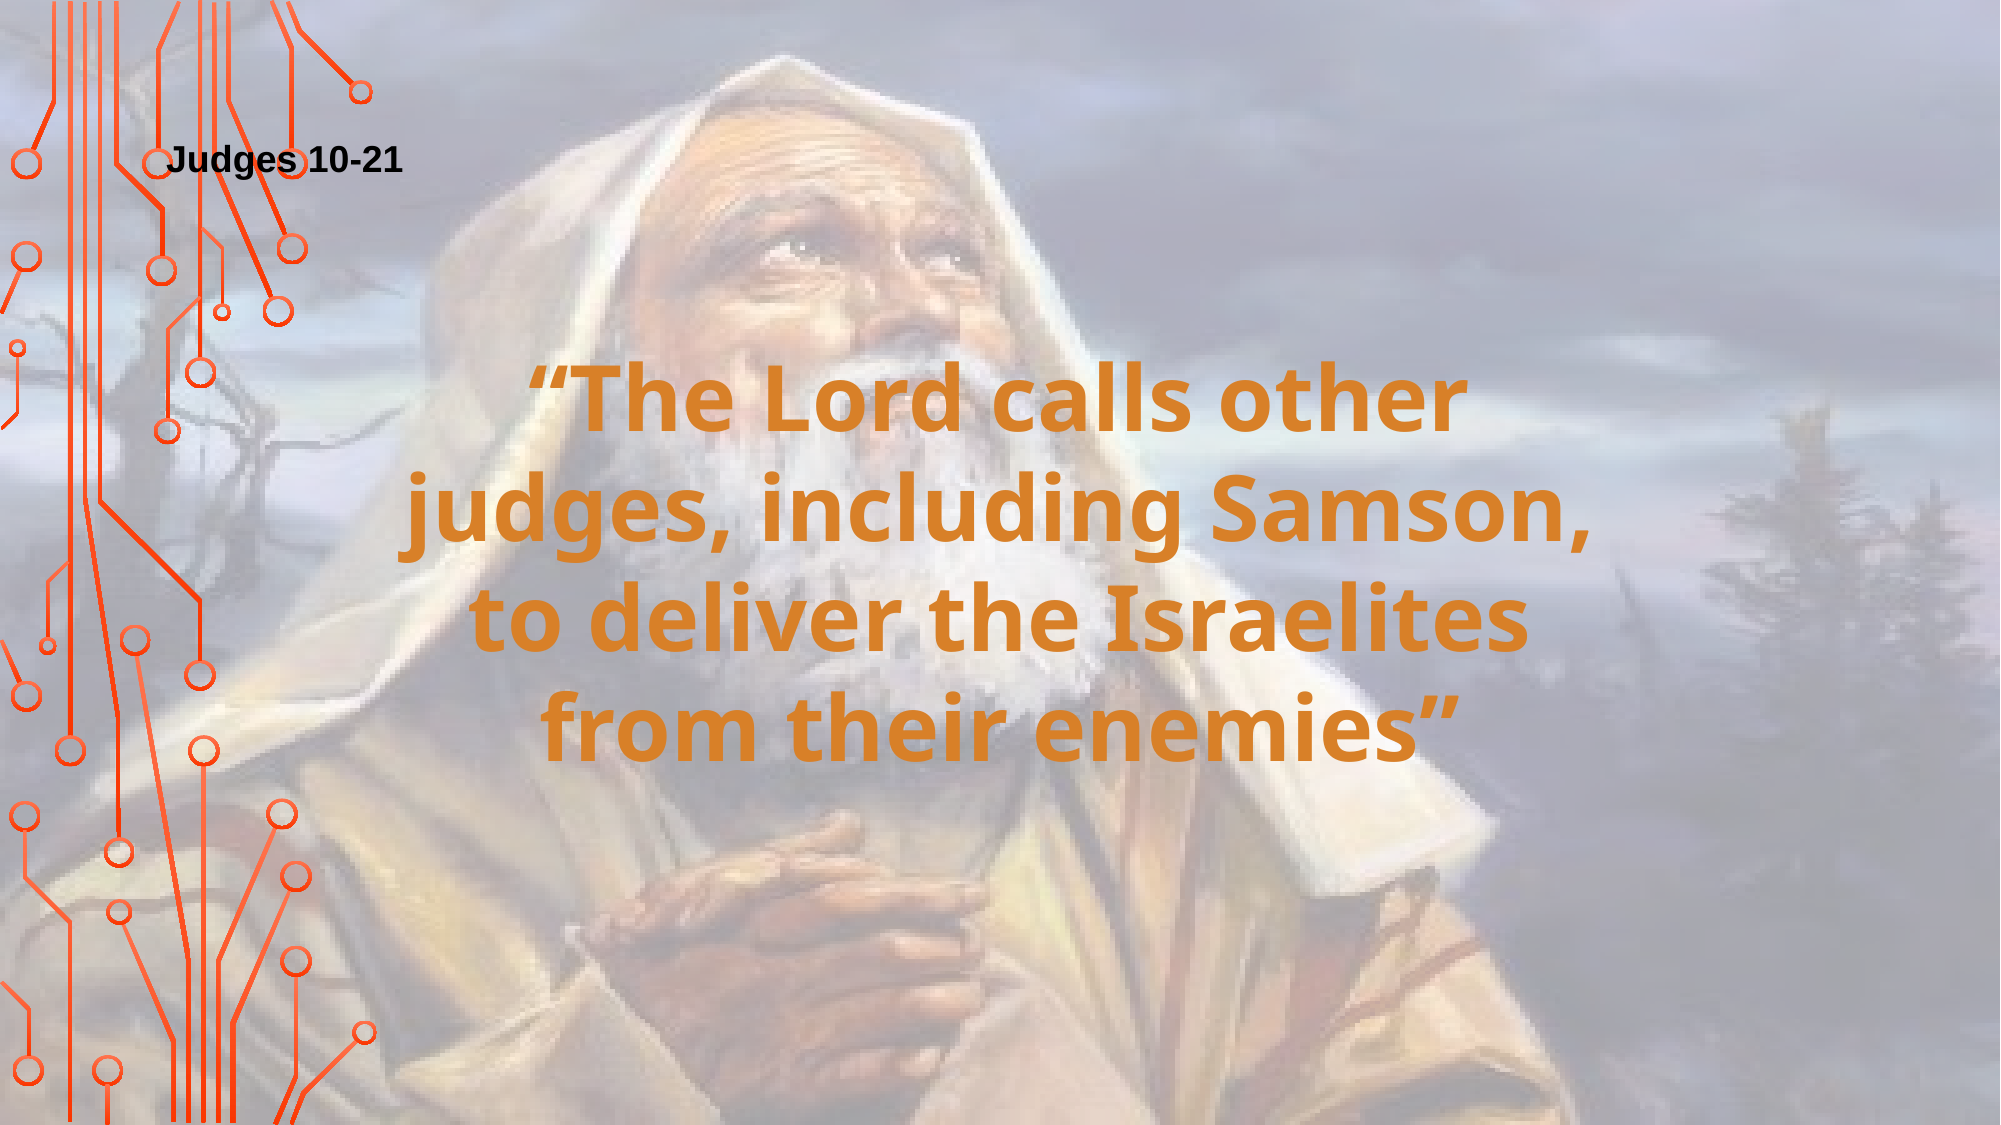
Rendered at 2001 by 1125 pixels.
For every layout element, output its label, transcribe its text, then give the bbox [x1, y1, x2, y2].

text_box “The Lord calls other judges, including Samson, to deliver the Israelites from their enemies” [350, 332, 1650, 788]
text_box Judges 10-21 [151, 127, 419, 188]
